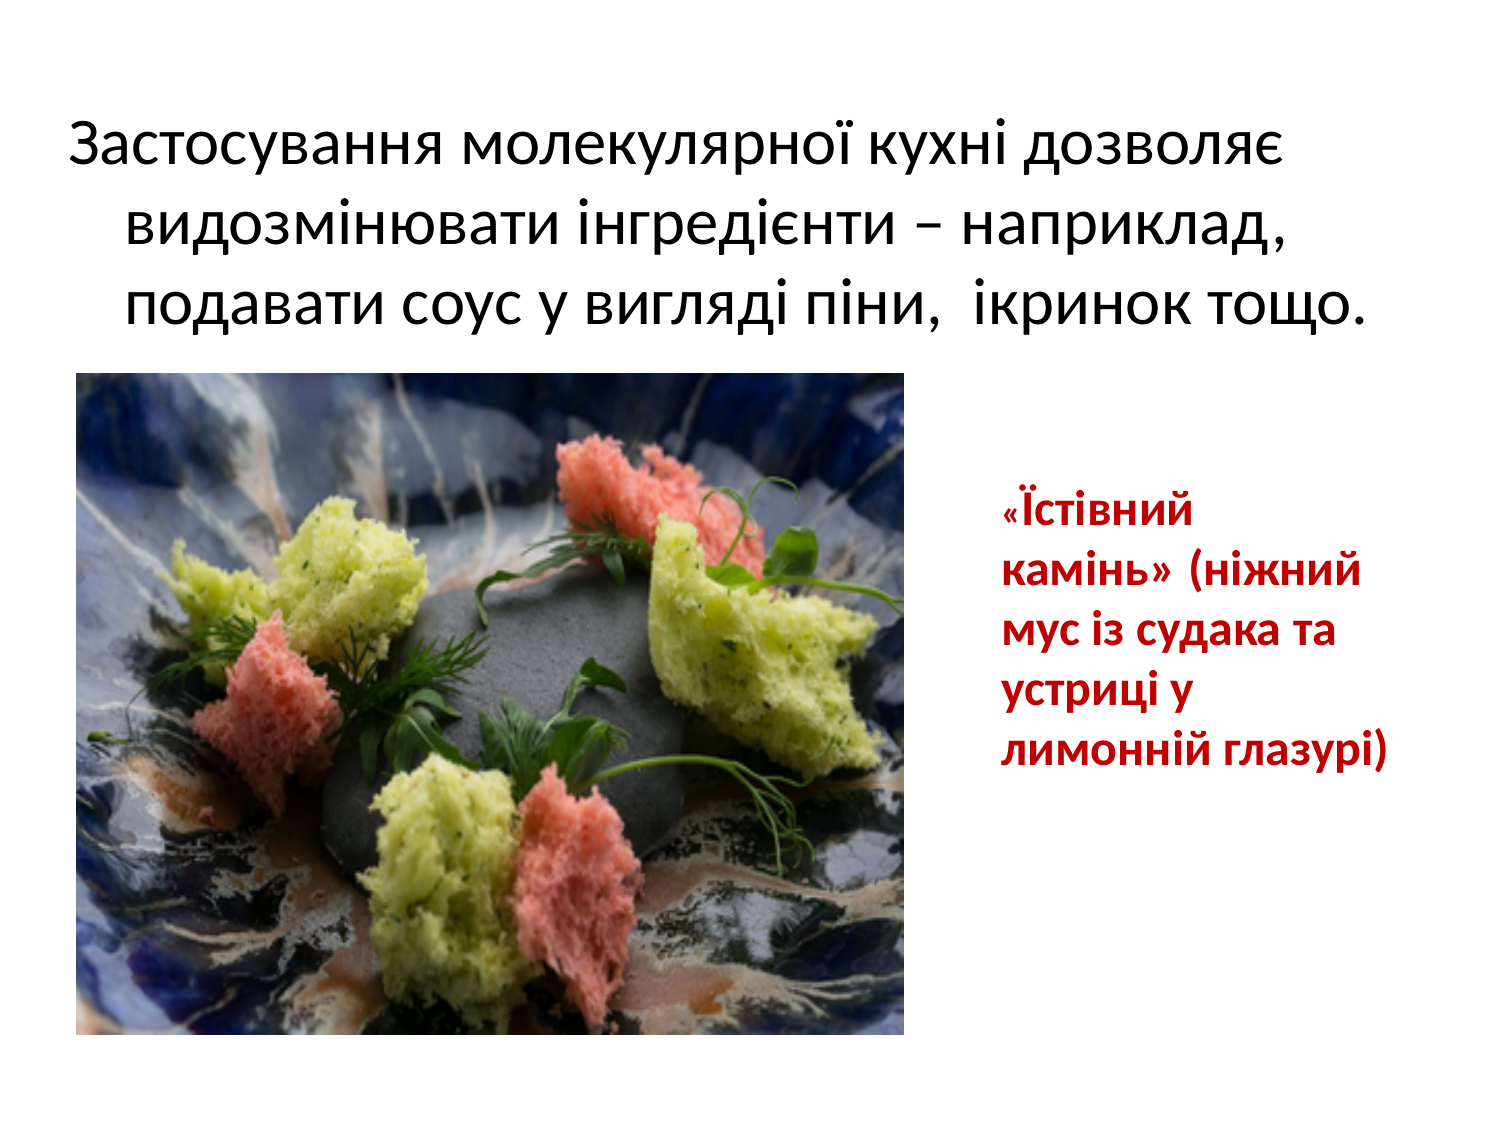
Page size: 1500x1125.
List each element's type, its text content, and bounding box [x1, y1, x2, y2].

text_box «Їстівний камінь» (ніжний мус із судака та устриці у лимонній глазурі) [986, 467, 1412, 783]
picture [76, 373, 904, 1036]
list Застосування молекулярної кухні дозволяє видозмінювати інгредієнти – наприклад, подавати соус у вигляді піни, ікринок тощо. [53, 90, 1425, 1005]
